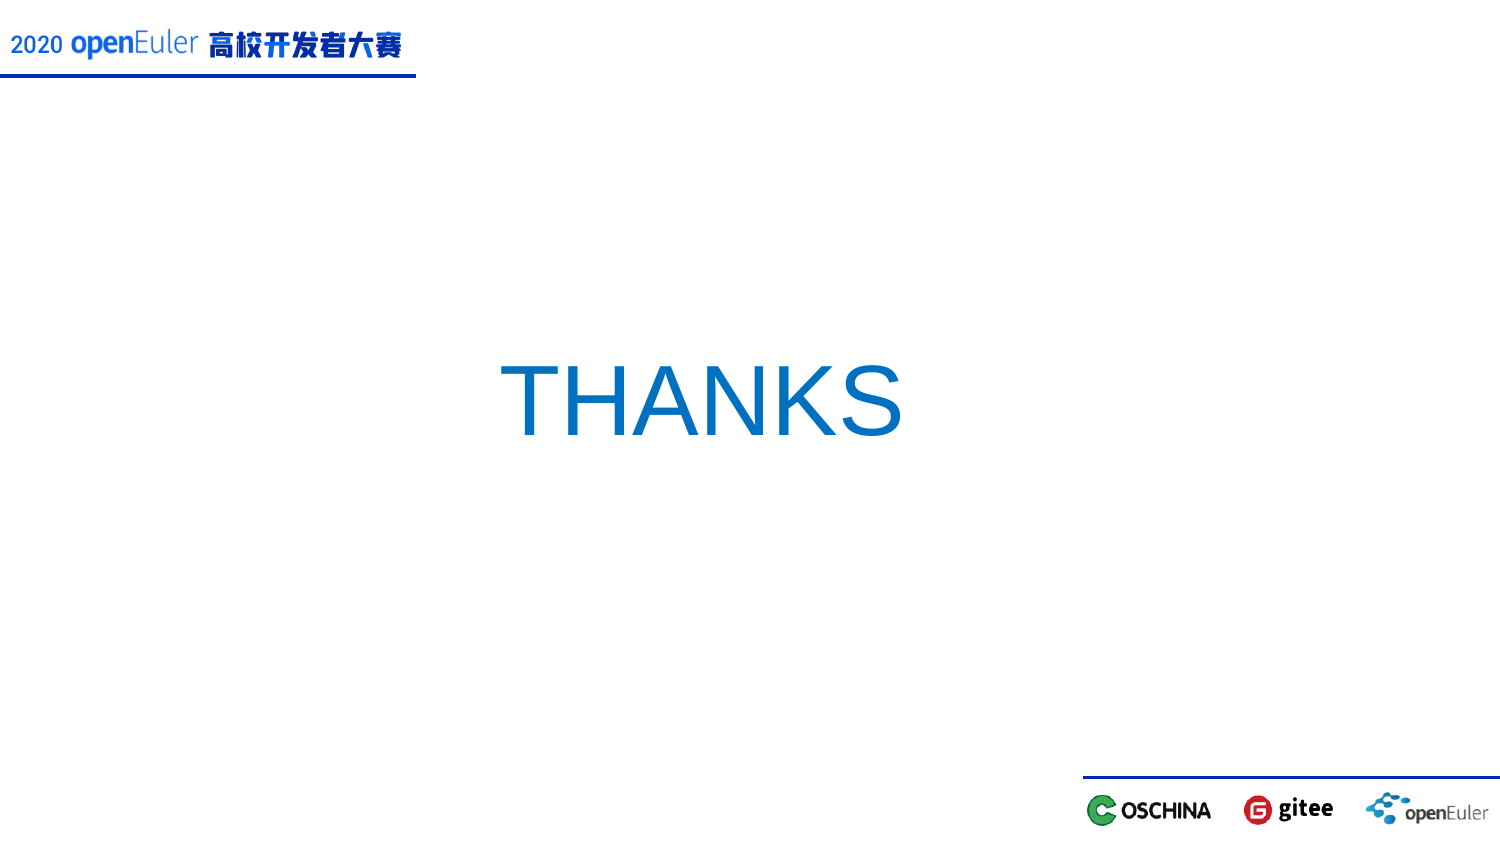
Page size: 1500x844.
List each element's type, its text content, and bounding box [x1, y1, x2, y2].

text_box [10, 28, 401, 60]
picture [1077, 788, 1500, 828]
text_box THANKS [484, 304, 921, 464]
